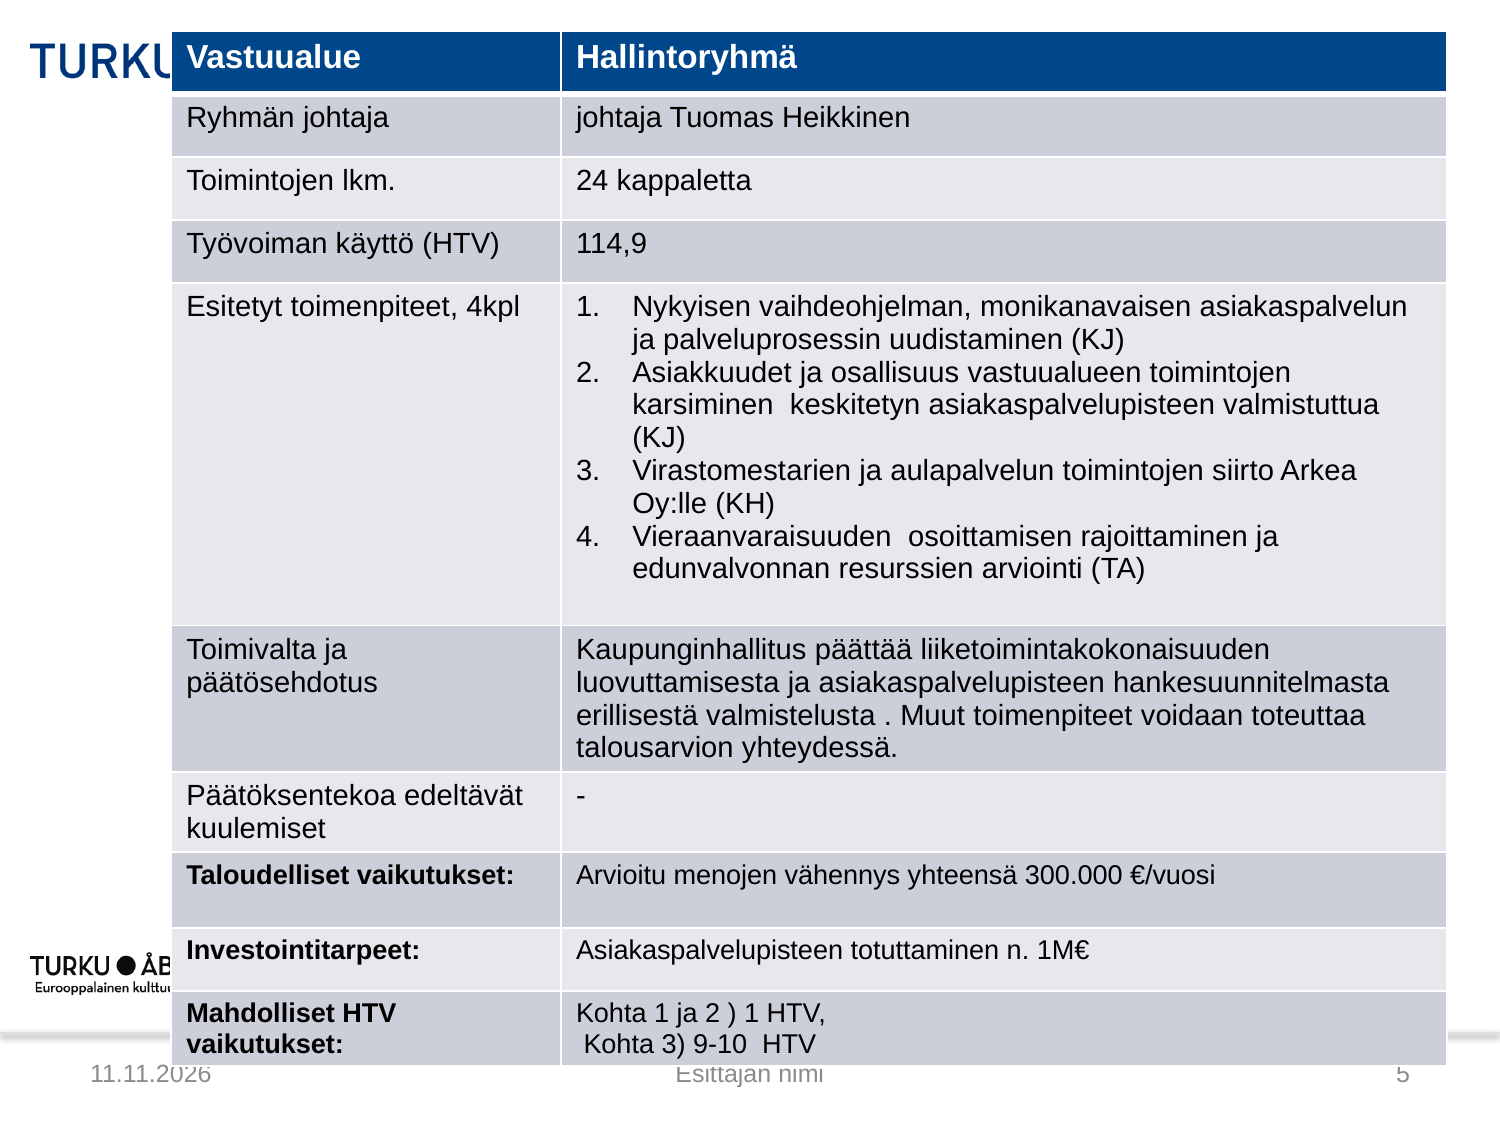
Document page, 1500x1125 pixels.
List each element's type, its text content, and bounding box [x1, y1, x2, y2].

table_cell Kohta 1 ja 2 ) 1 HTV, Kohta 3) 9-10 HTV [562, 992, 1446, 1065]
table_cell 24 kappaletta [562, 158, 1446, 219]
table_cell Esitetyt toimenpiteet, 4kpl [172, 284, 560, 625]
table_cell Investointitarpeet: [172, 929, 560, 990]
table_cell 114,9 [562, 221, 1446, 282]
table_cell Mahdolliset HTV vaikutukset: [172, 992, 560, 1065]
table_cell Kaupunginhallitus päättää liiketoimintakokonaisuuden luovuttamisesta ja asiakaspalvelupisteen hankesuunnitelmasta erillisestä valmistelusta . Muut toimenpiteet voidaan toteuttaa talousarvion yhteydessä. [562, 626, 1446, 771]
table_cell Työvoiman käyttö (HTV) [172, 221, 560, 282]
picture [30, 928, 170, 995]
table_cell Ryhmän johtaja [172, 97, 560, 156]
picture [30, 30, 170, 93]
table_cell Toimivalta ja päätösehdotus [172, 626, 560, 771]
table_cell - [562, 773, 1446, 851]
table_cell johtaja Tuomas Heikkinen [562, 97, 1446, 156]
footer Esittäjän nimi [512, 1067, 988, 1103]
table_cell Nykyisen vaihdeohjelman, monikanavaisen asiakaspalvelun ja palveluprosessin uudistaminen (KJ) Asiakkuudet ja osallisuus vastuualueen toimintojen karsiminen keskitetyn asiakaspalvelupisteen valmistuttua (KJ) Virastomestarien ja aulapalvelun toimintojen siirto Arkea Oy:lle (KH) Vieraanvaraisuuden osoittamisen rajoittaminen ja edunvalvonnan resurssien arviointi (TA) [562, 284, 1446, 625]
table_cell Taloudelliset vaikutukset: [172, 853, 560, 927]
table_header Hallintoryhmä [562, 32, 1446, 91]
table_header Vastuualue [172, 32, 560, 91]
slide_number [75, 1042, 425, 1103]
table_cell Päätöksentekoa edeltävät kuulemiset [172, 773, 560, 851]
table_cell Asiakaspalvelupisteen totuttaminen n. 1M€ [562, 929, 1446, 990]
table_cell Toimintojen lkm. [172, 158, 560, 219]
slide_number 5 [1074, 1067, 1425, 1103]
table_cell Arvioitu menojen vähennys yhteensä 300.000 €/vuosi [562, 853, 1446, 927]
